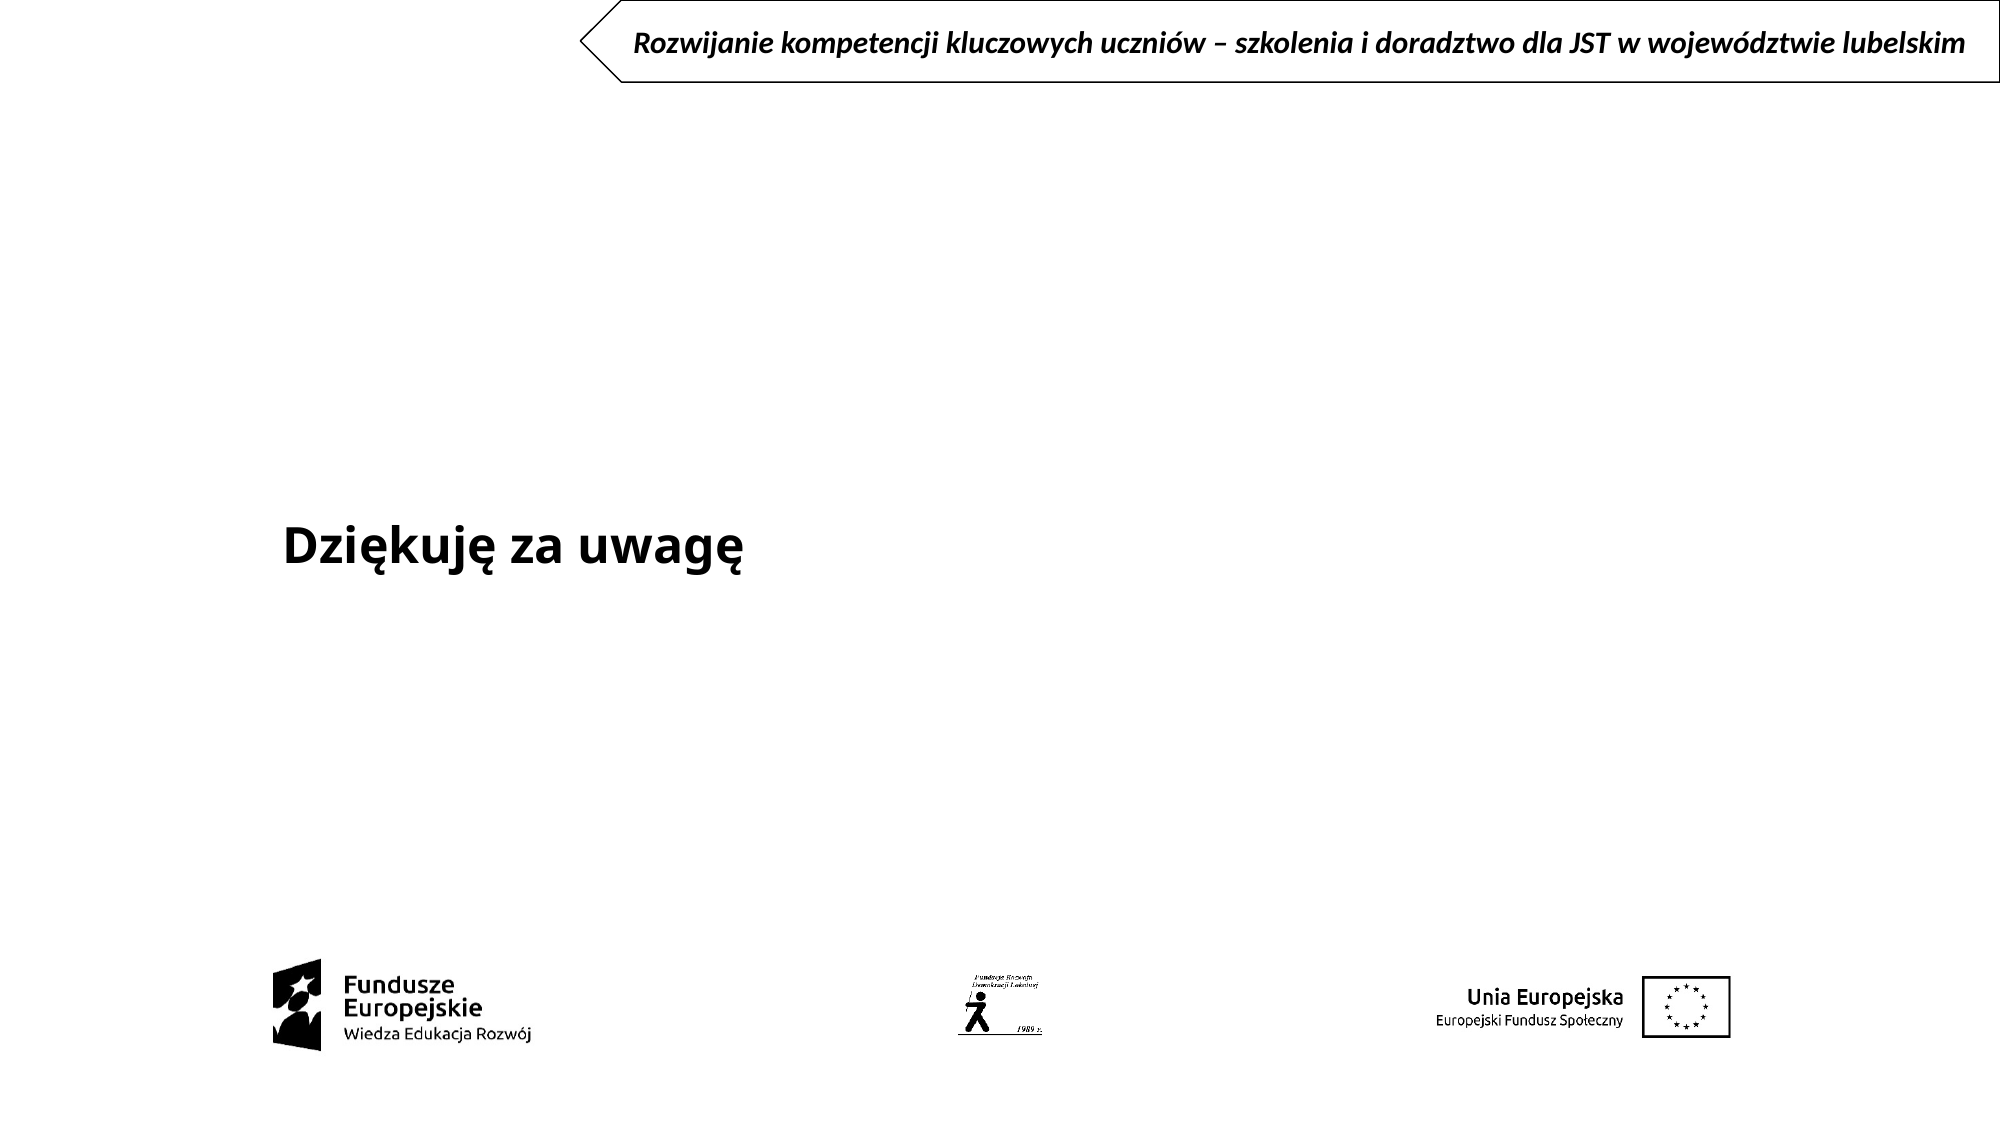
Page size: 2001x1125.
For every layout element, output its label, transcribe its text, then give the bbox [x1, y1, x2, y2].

picture [954, 971, 1046, 1038]
picture [249, 935, 554, 1074]
text_box Rozwijanie kompetencji kluczowych uczniów – szkolenia i doradztwo dla JST w województwie lubelskim [580, 0, 2000, 83]
picture [1417, 955, 1750, 1058]
title Dziękuję za uwagę [267, 141, 1785, 858]
